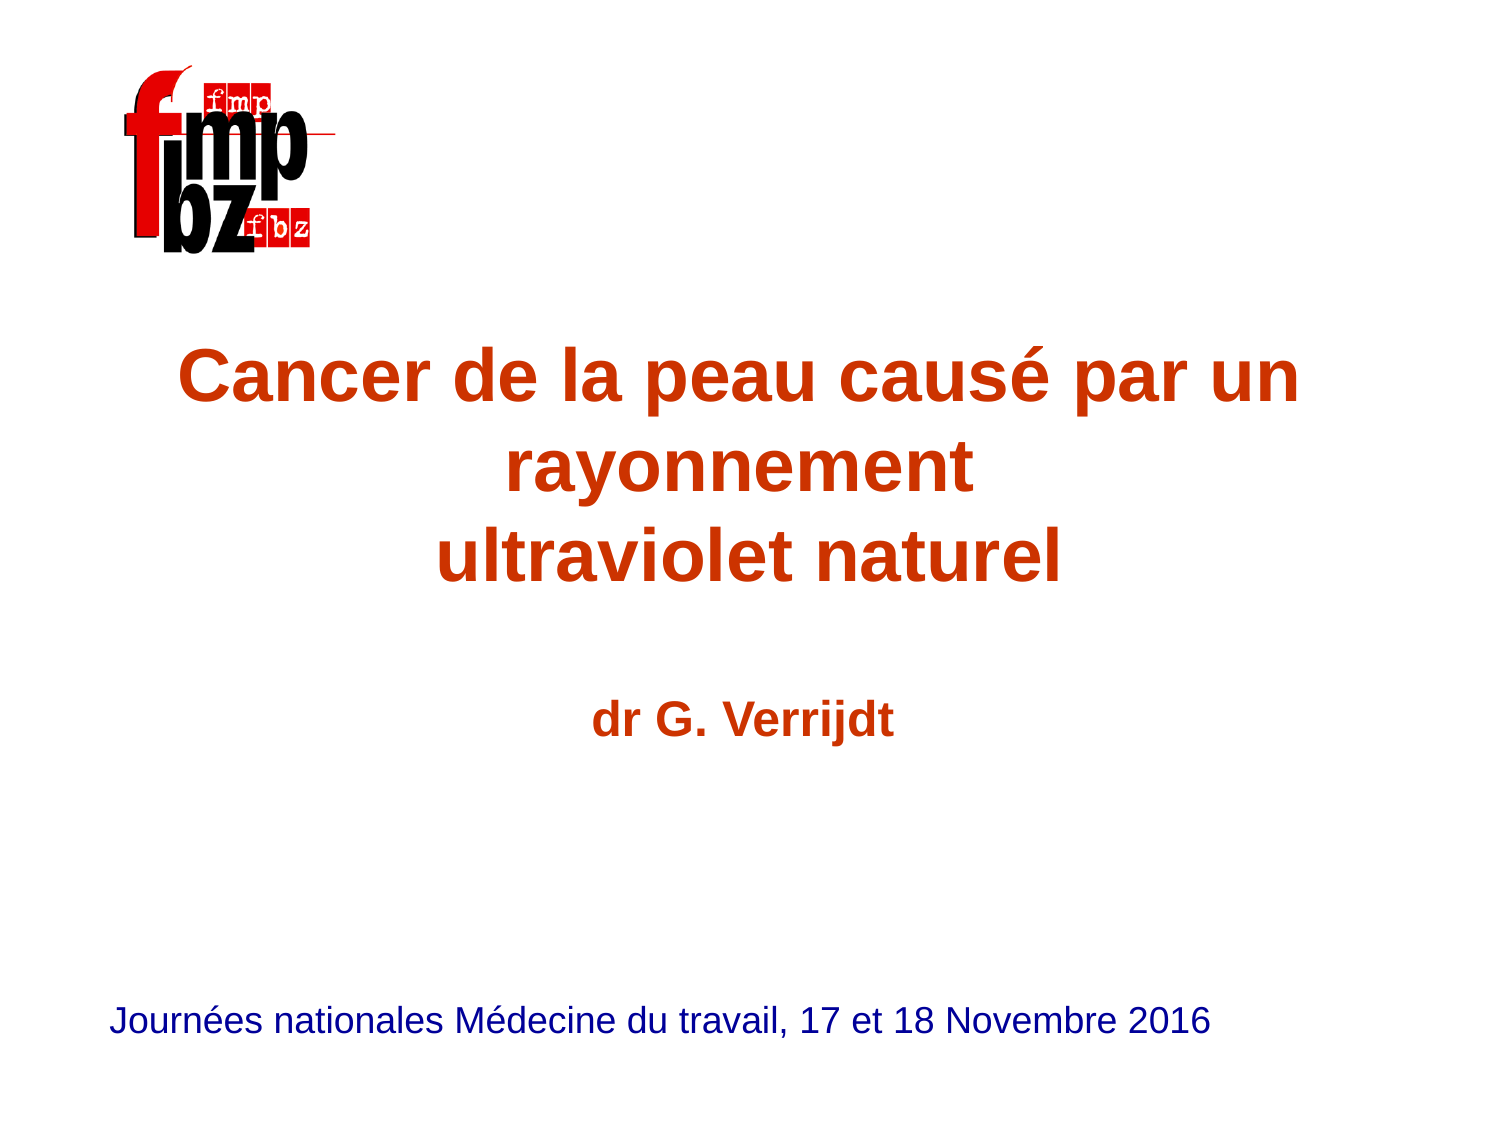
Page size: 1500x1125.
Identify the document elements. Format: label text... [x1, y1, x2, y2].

picture [99, 42, 360, 275]
subtitle Journées nationales Médecine du travail, 17 et 18 Novembre 2016 [94, 987, 1467, 1097]
title Cancer de la peau causé par un rayonnement ultraviolet naturel dr G. Verrijdt [0, 296, 1500, 777]
